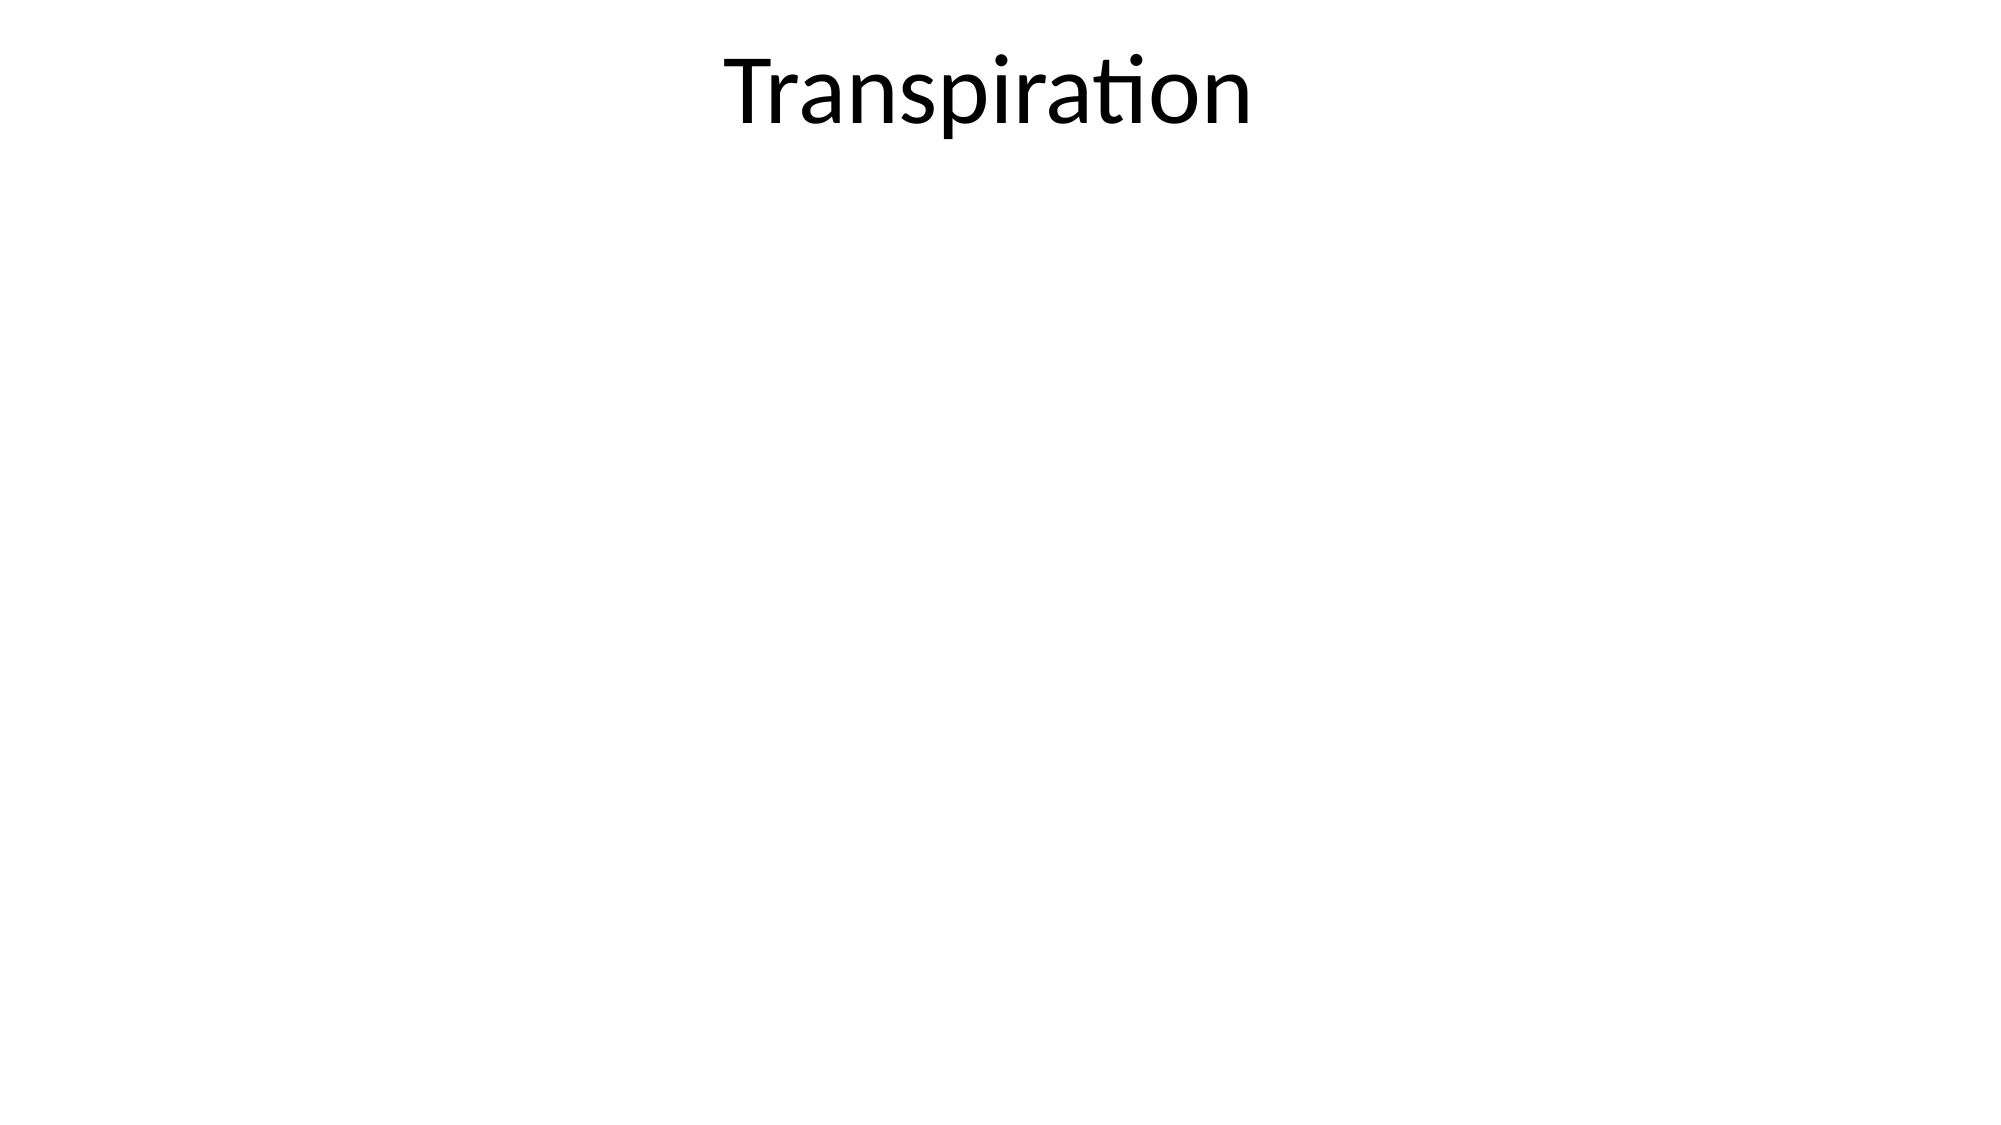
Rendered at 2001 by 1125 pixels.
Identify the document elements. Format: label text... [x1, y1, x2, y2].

text_box Transpiration [152, 30, 1848, 400]
